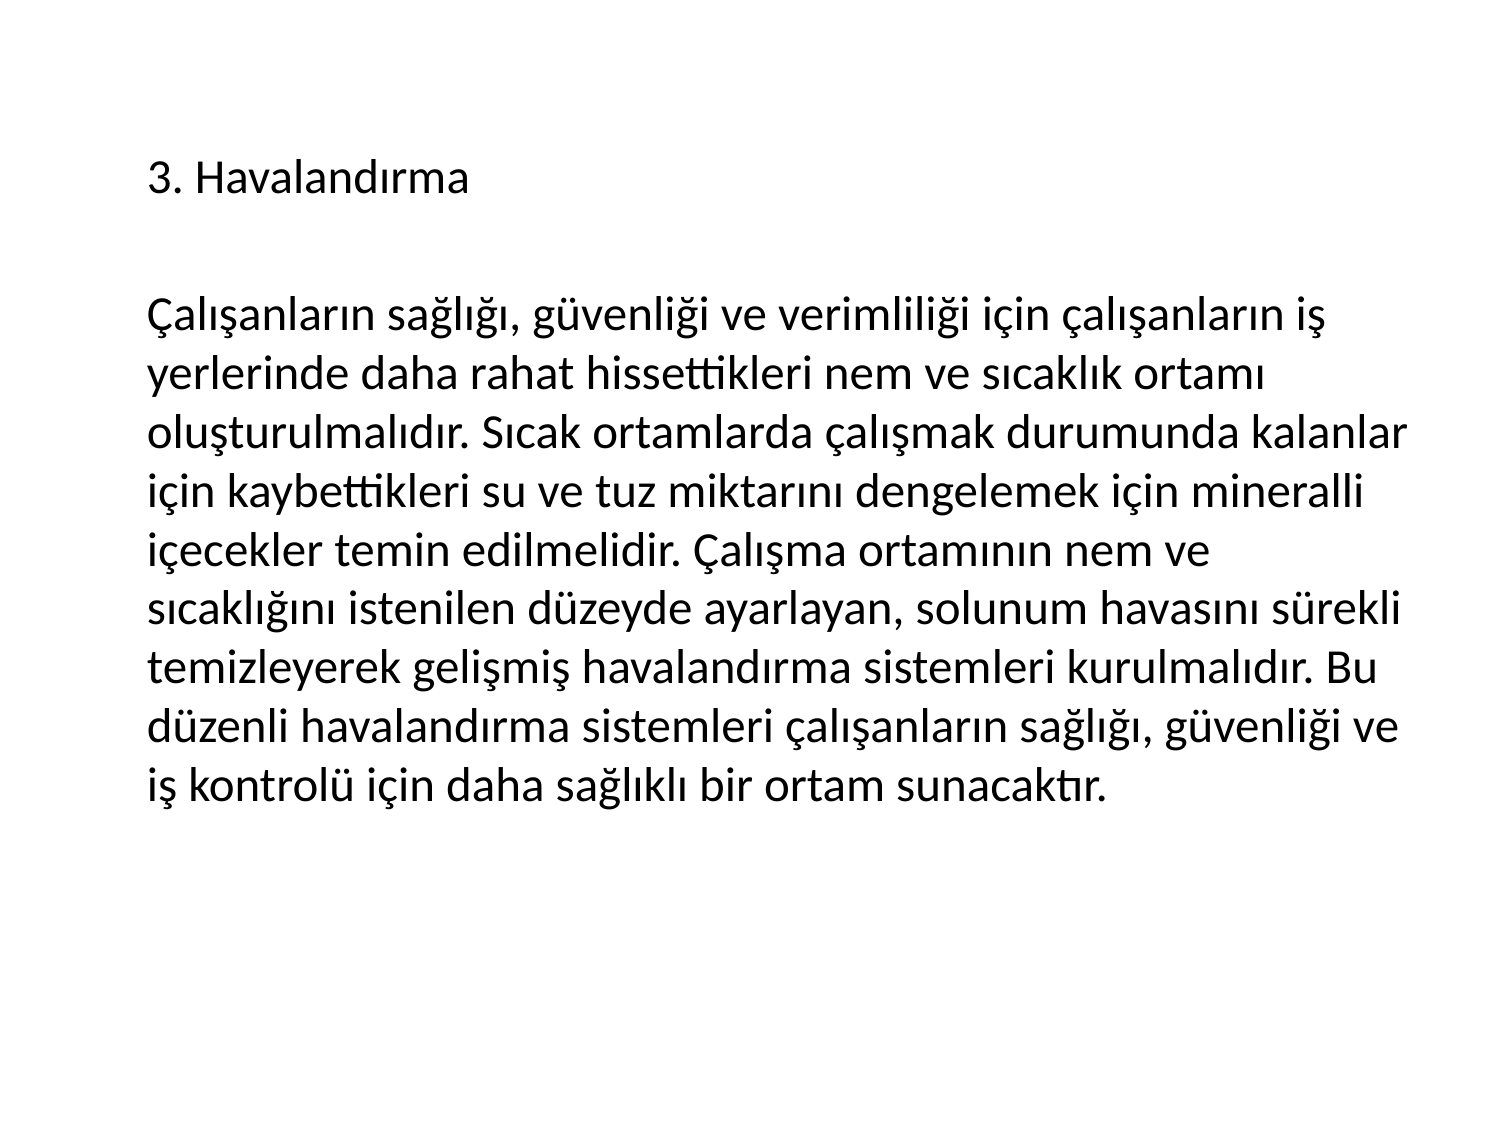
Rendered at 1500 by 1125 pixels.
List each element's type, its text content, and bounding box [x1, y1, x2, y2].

list 3. Havalandırma Çalışanların sağlığı, güvenliği ve verimliliği için çalışanların iş yerlerinde daha rahat hissettikleri nem ve sıcaklık ortamı oluşturulmalıdır. Sıcak ortamlarda çalışmak durumunda kalanlar için kaybettikleri su ve tuz miktarını dengelemek için mineralli içecekler temin edilmelidir. Çalışma ortamının nem ve sıcaklığını istenilen düzeyde ayarlayan, solunum havasını sürekli temizleyerek gelişmiş havalandırma sistemleri kurulmalıdır. Bu düzenli havalandırma sistemleri çalışanların sağlığı, güvenliği ve iş kontrolü için daha sağlıklı bir ortam sunacaktır. [76, 137, 1427, 880]
